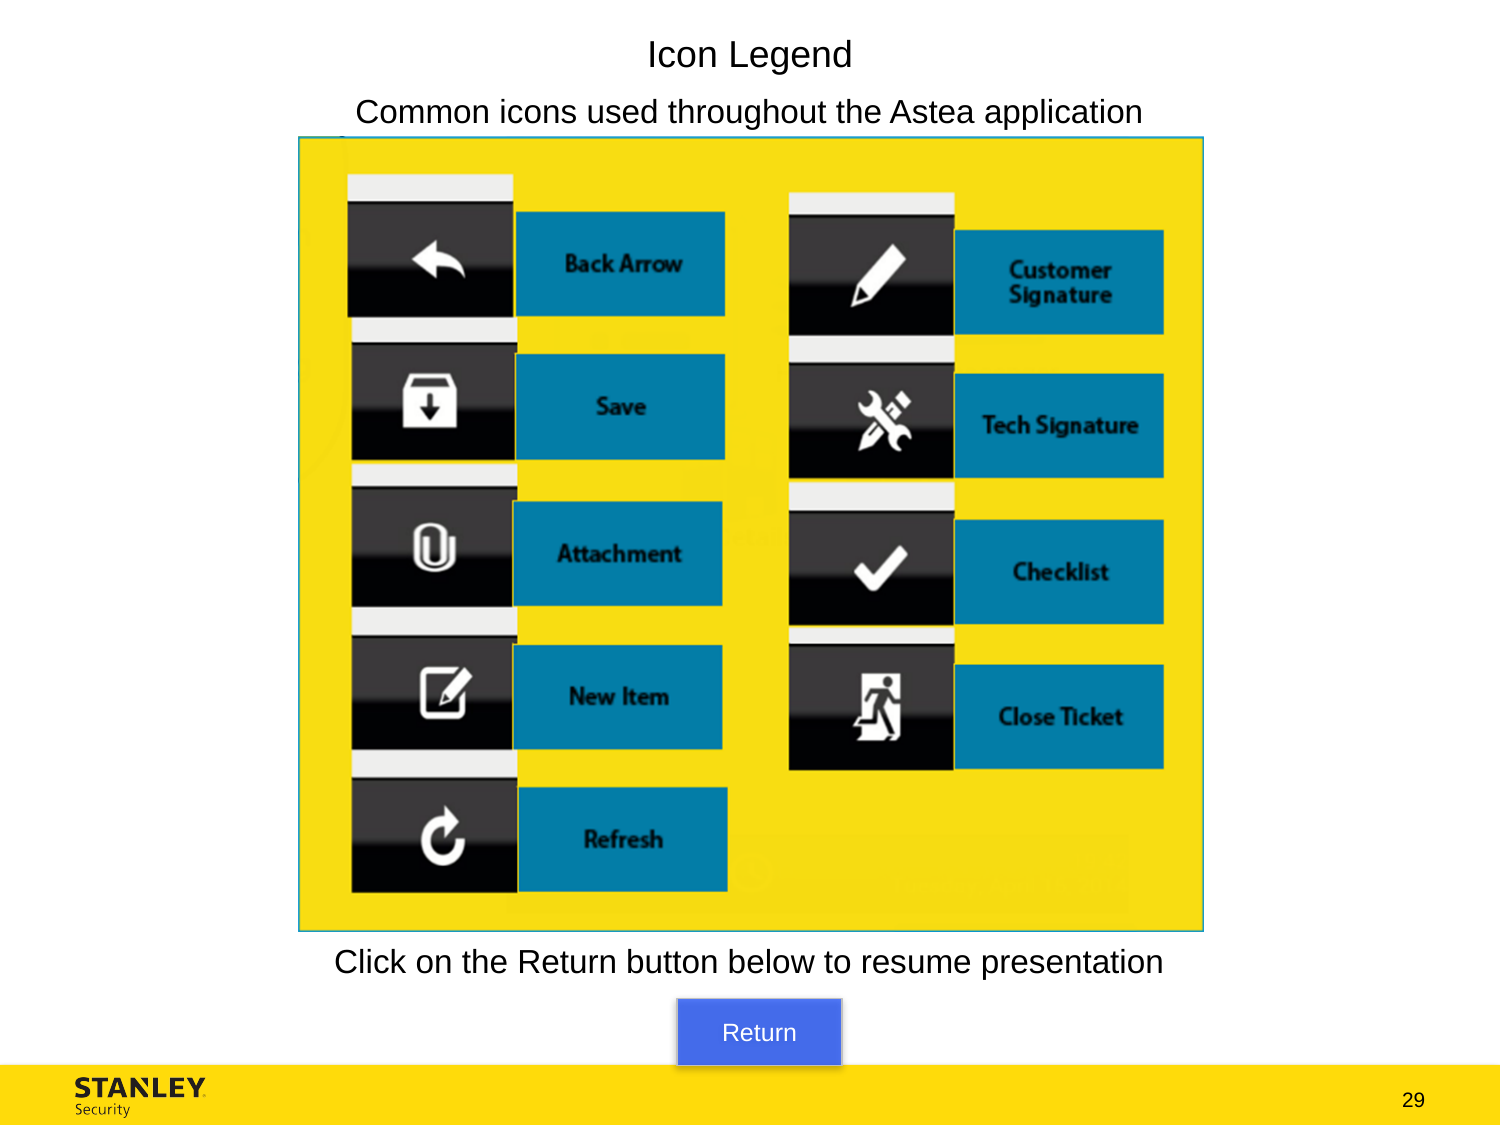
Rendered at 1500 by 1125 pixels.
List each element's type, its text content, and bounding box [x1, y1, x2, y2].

text_box Click on the Return button below to resume presentation [0, 933, 1500, 988]
picture [298, 136, 1204, 933]
slide_number 29 [1364, 1072, 1425, 1112]
picture [75, 1077, 206, 1118]
text_box Icon Legend Common icons used throughout the Astea application [0, 23, 1500, 138]
text_box Return [676, 998, 843, 1066]
